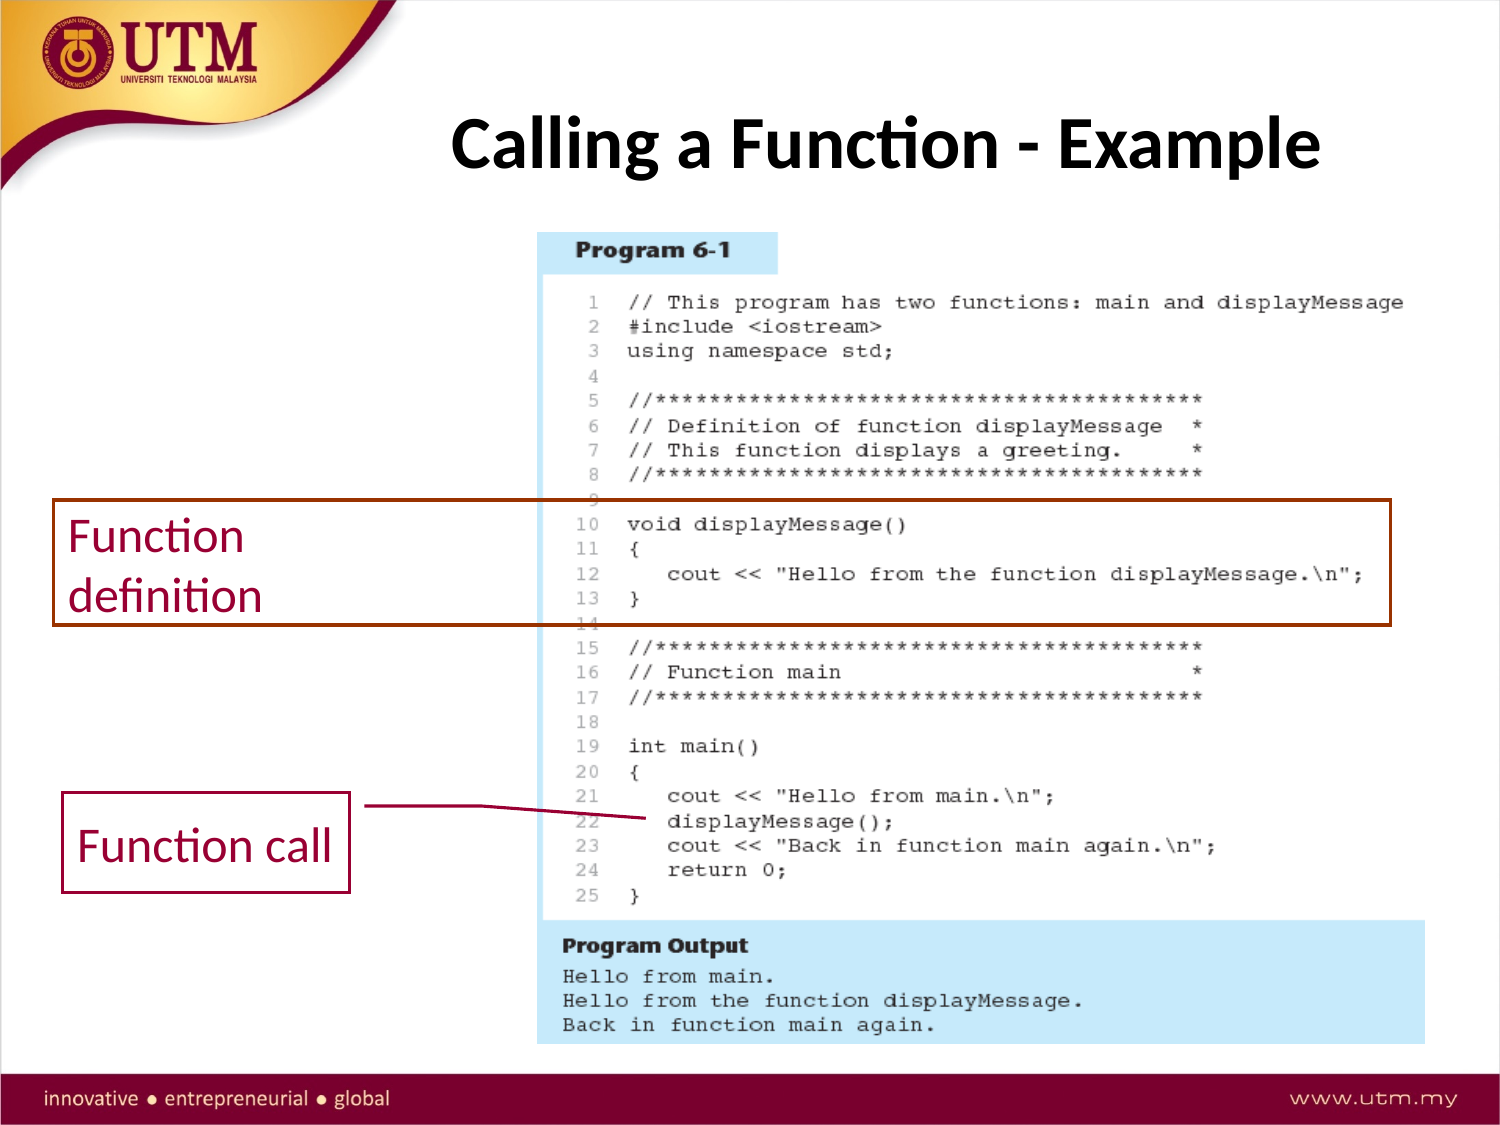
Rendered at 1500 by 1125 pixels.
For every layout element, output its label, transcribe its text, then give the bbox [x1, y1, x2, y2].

text_box Function definition [53, 500, 532, 625]
picture [0, 0, 1500, 1125]
text_box Function call [62, 792, 350, 893]
title Calling a Function - Example [350, 45, 1425, 233]
